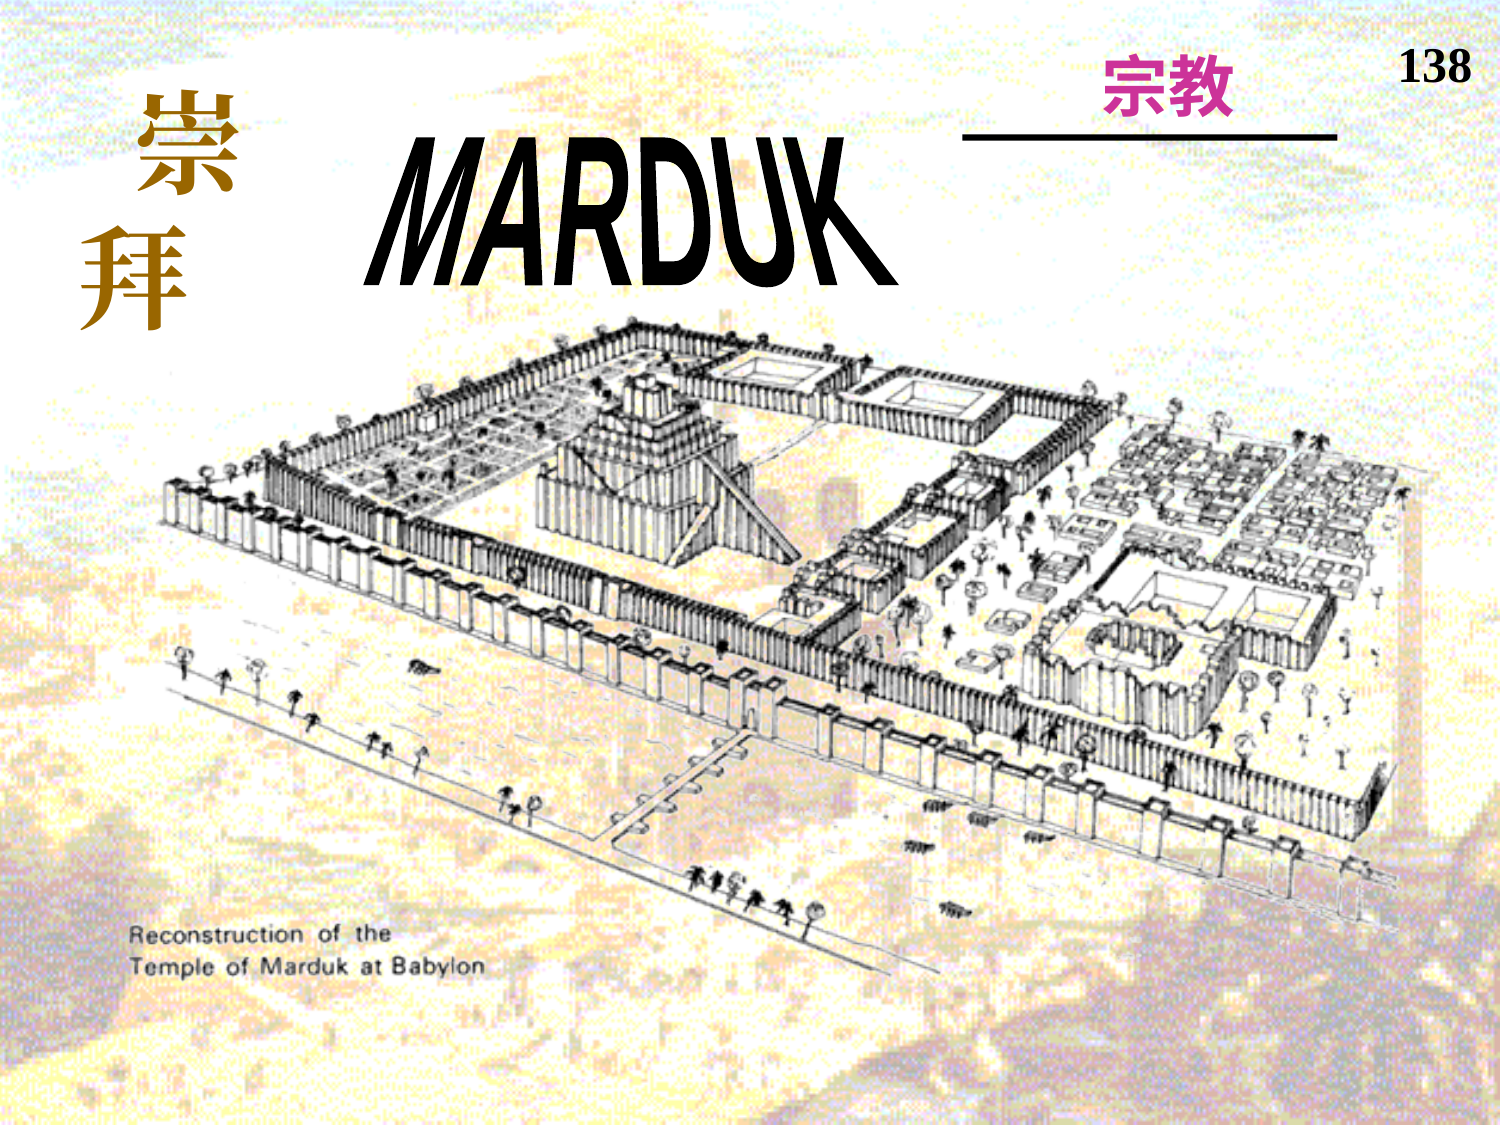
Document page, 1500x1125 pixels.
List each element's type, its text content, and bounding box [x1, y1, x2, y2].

picture [0, 0, 1500, 1125]
text_box 宗教 [1037, 37, 1300, 133]
text_box 崇 拜 [62, 65, 388, 351]
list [124, 312, 1438, 998]
text_box 138 [1382, 24, 1488, 100]
